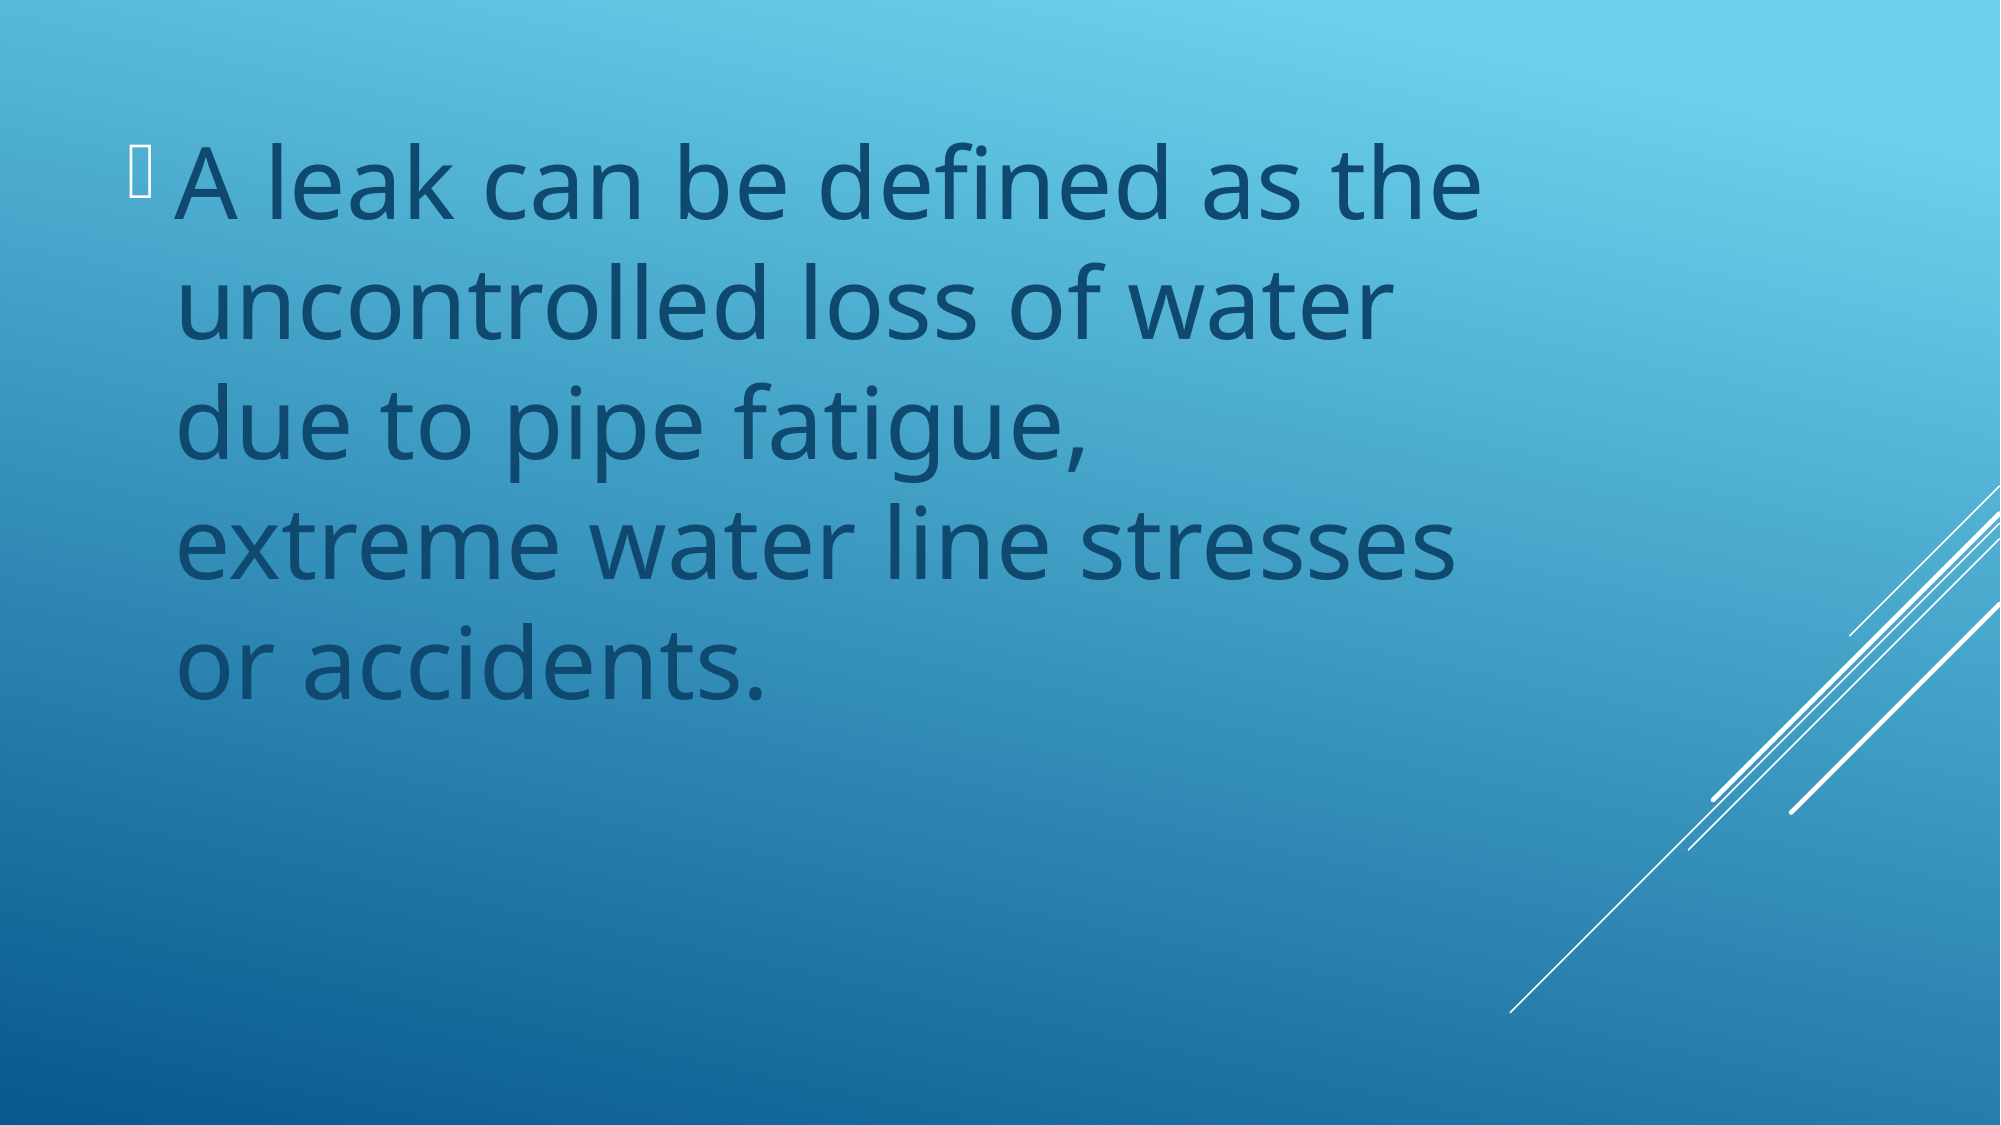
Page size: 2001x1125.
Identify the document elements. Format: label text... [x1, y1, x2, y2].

list A leak can be defined as the uncontrolled loss of water due to pipe fatigue, extreme water line stresses or accidents. [112, 112, 1513, 933]
